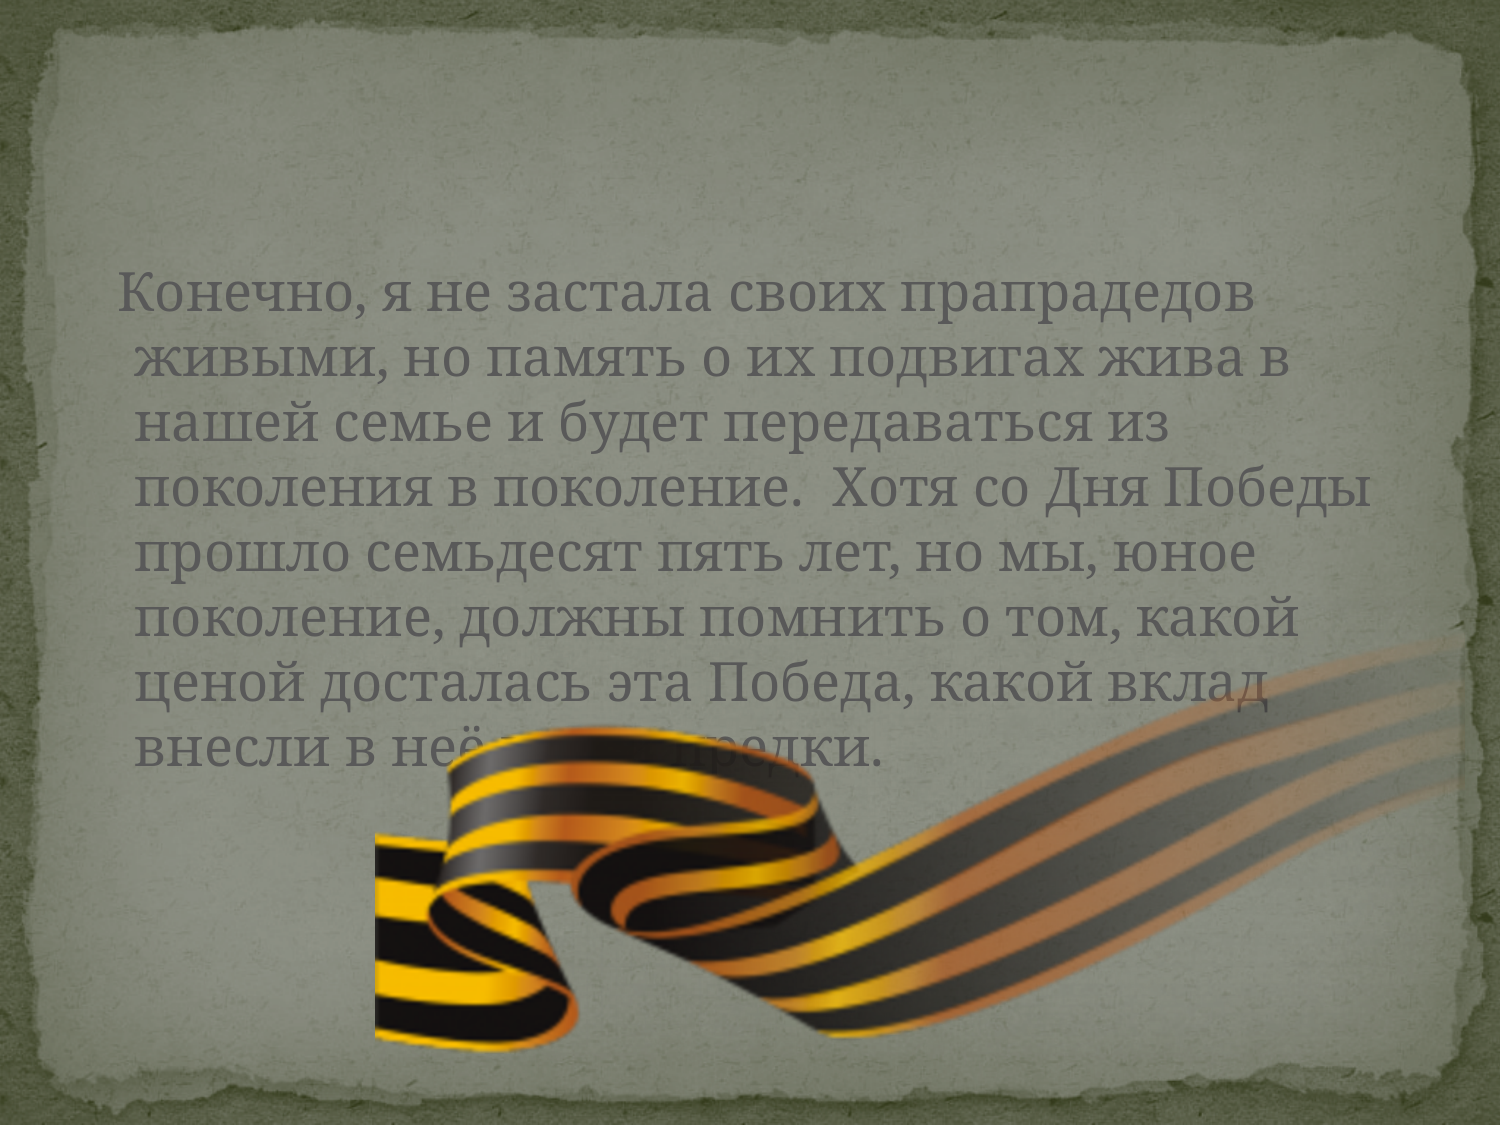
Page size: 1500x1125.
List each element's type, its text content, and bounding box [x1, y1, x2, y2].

picture [374, 597, 1466, 1104]
list Конечно, я не застала своих прапрадедов живыми, но память о их подвигах жива в нашей семье и будет передаваться из поколения в поколение. Хотя со Дня Победы прошло семьдесят пять лет, но мы, юное поколение, должны помнить о том, какой ценой досталась эта Победа, какой вклад внесли в неё наши предки. [75, 249, 1425, 1000]
